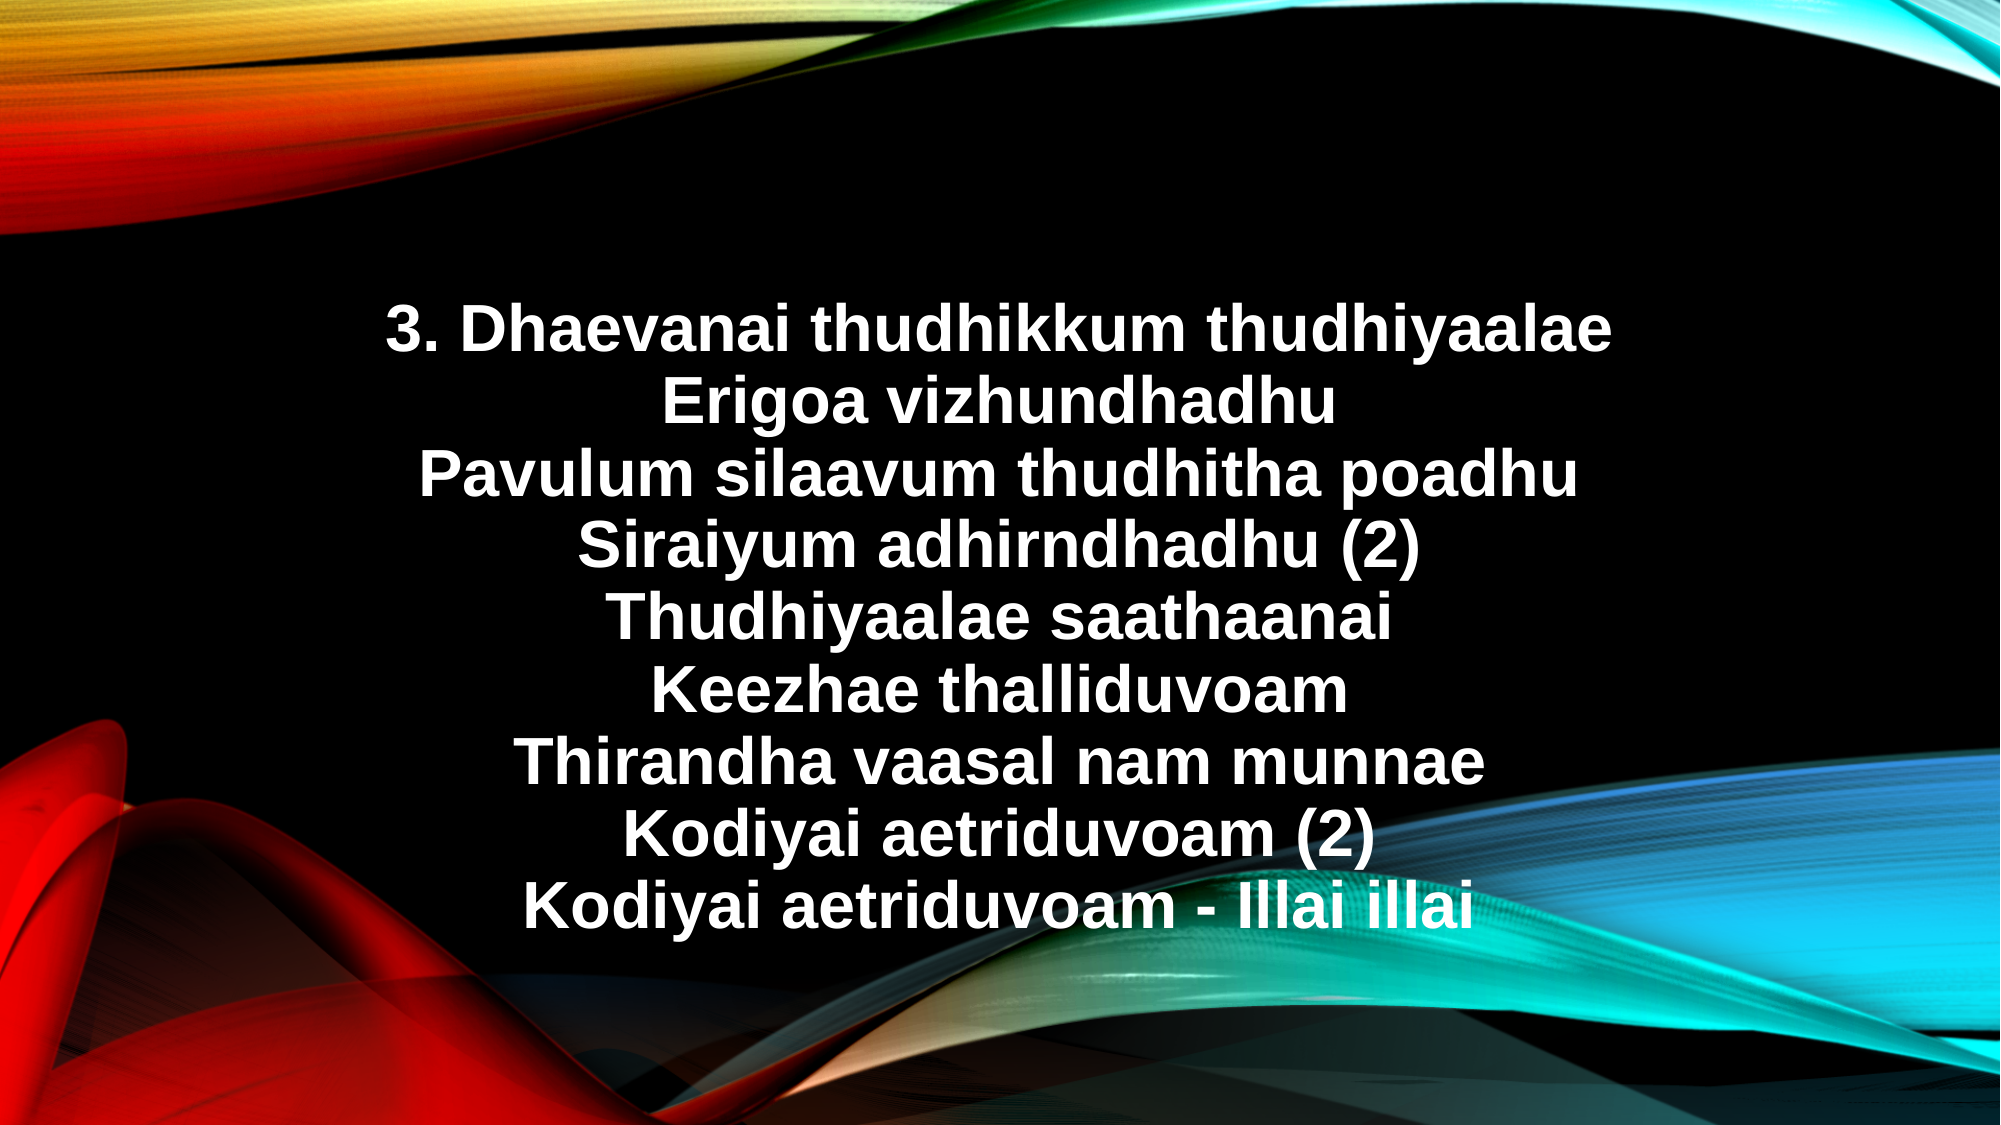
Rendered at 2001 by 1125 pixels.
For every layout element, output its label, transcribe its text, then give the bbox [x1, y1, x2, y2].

subtitle 3. Dhaevanai thudhikkum thudhiyaalae Erigoa vizhundhadhu Pavulum silaavum thudhitha poadhu Siraiyum adhirndhadhu (2) Thudhiyaalae saathaanai Keezhae thalliduvoam Thirandha vaasal nam munnae Kodiyai aetriduvoam (2) Kodiyai aetriduvoam - Illai illai [0, 0, 2000, 1125]
